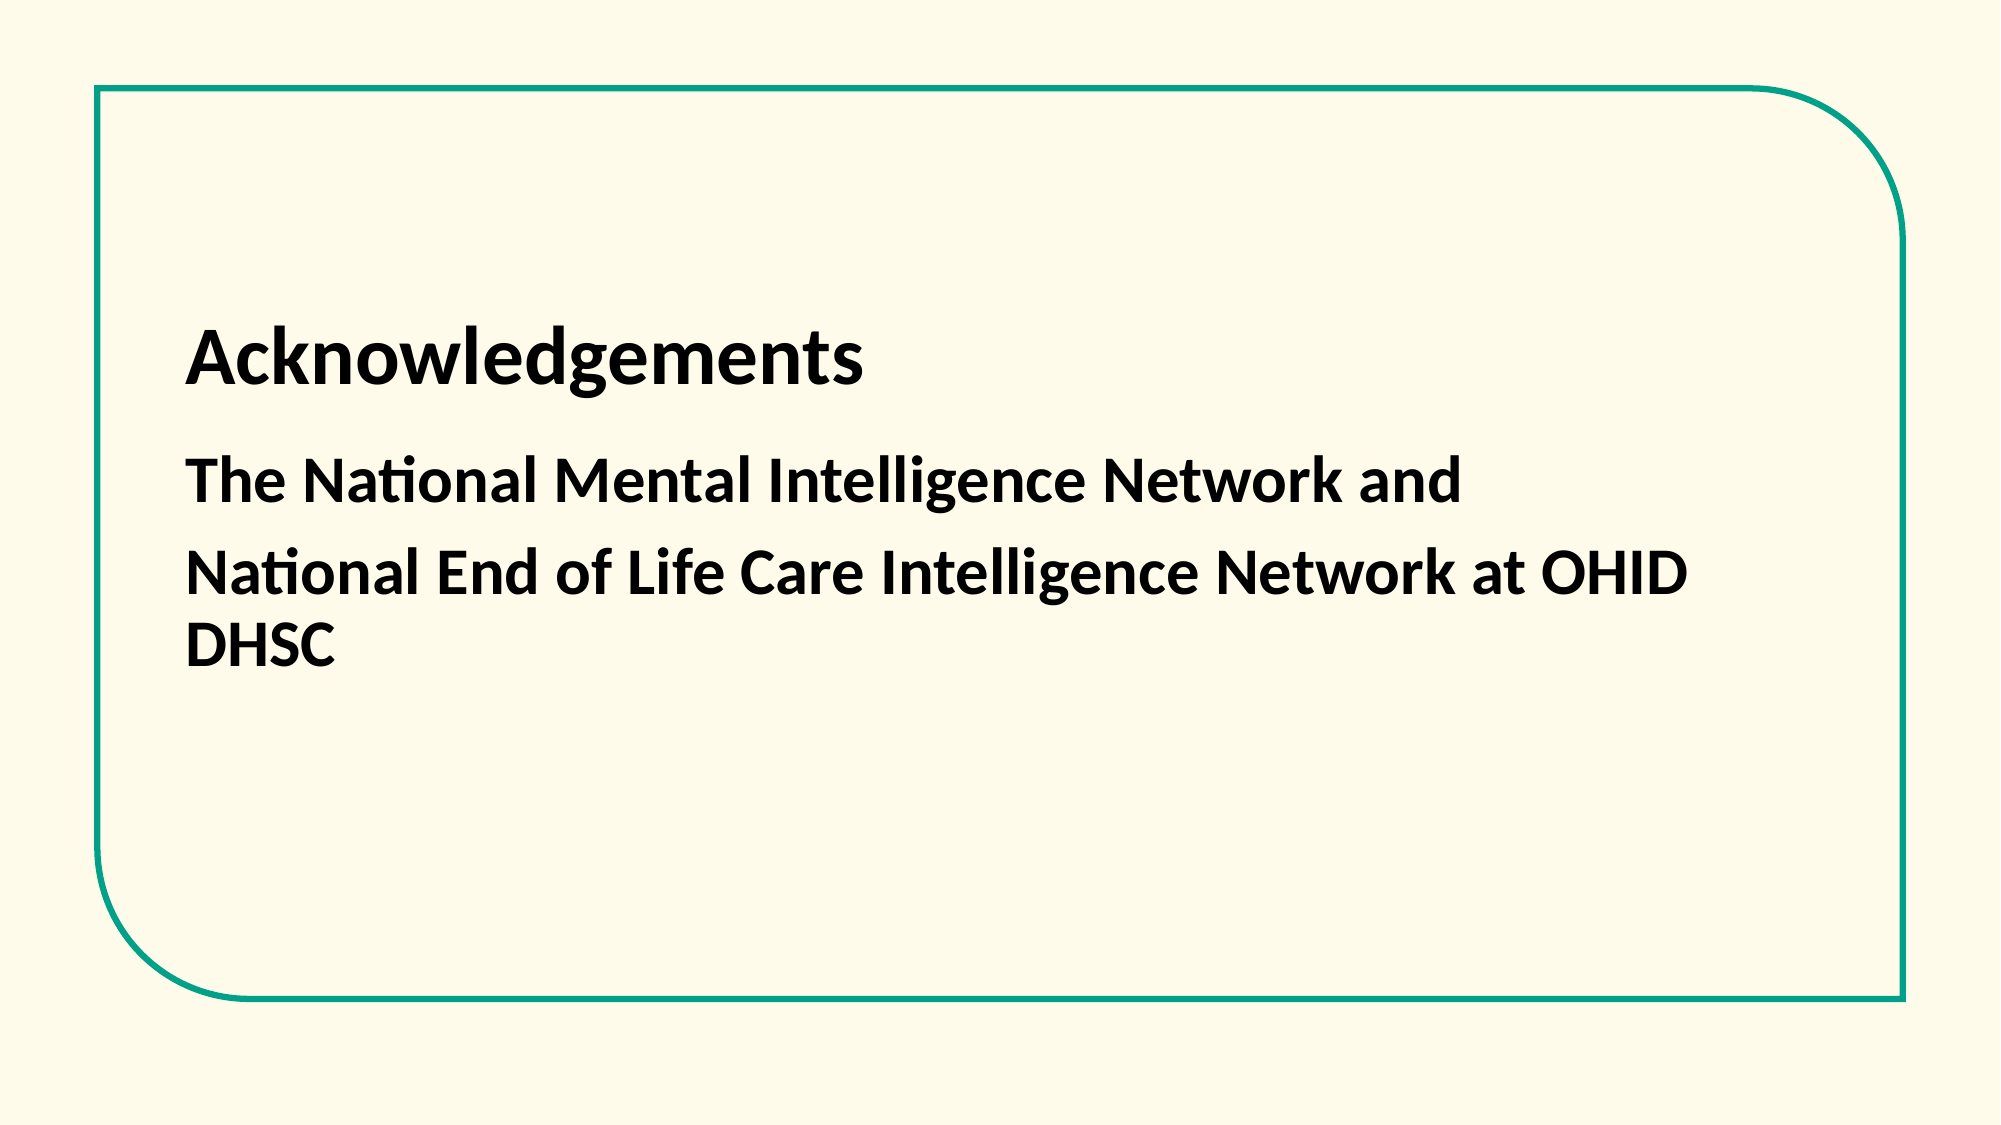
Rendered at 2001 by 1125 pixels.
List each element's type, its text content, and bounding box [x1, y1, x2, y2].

list Acknowledgements [170, 305, 1605, 397]
list The National Mental Intelligence Network and National End of Life Care Intelligence Network at OHID DHSC [170, 437, 1762, 529]
